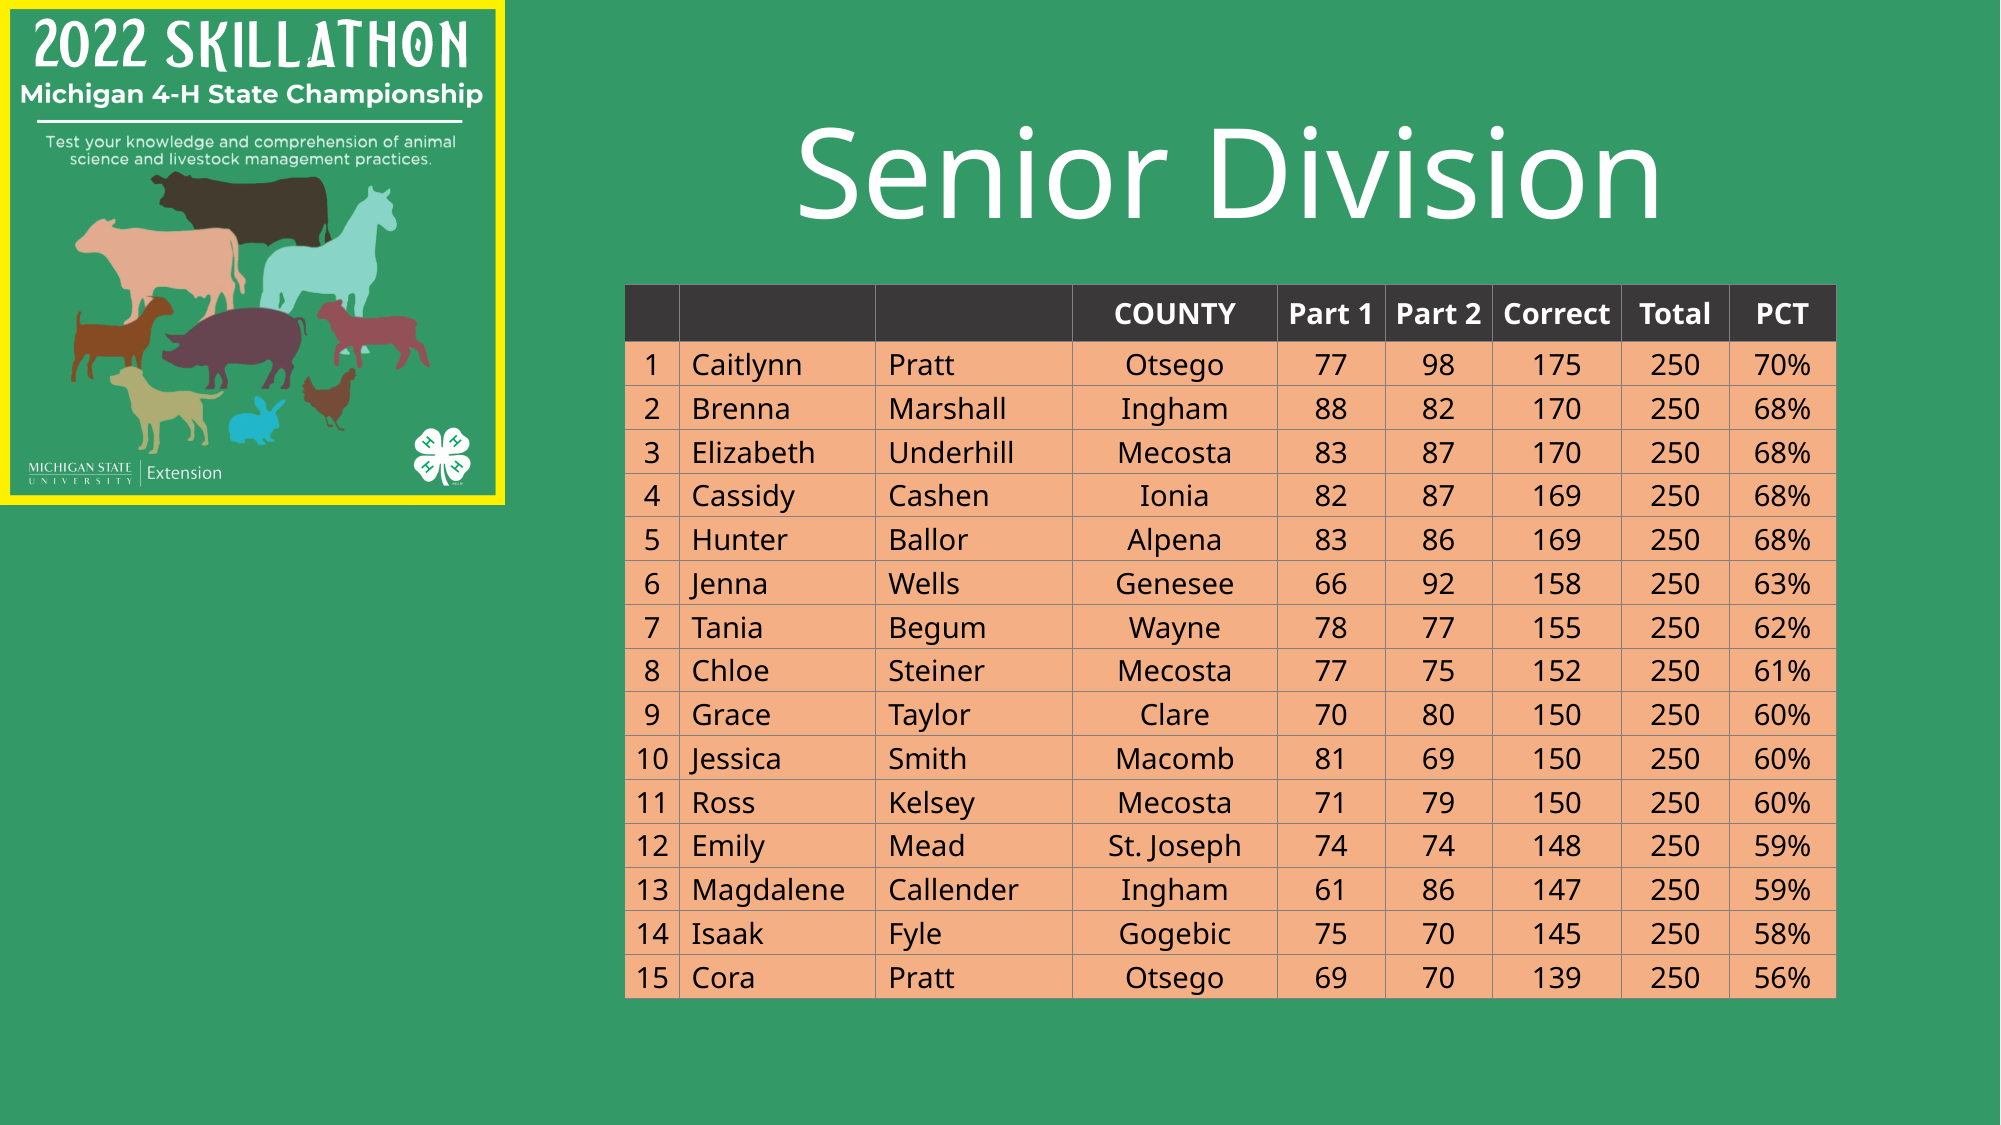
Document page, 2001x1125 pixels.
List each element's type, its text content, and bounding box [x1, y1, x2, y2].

table_cell 77 [1386, 605, 1492, 648]
table_cell 79 [1386, 780, 1492, 823]
table_cell Genesee [1073, 561, 1277, 604]
table_cell Mecosta [1073, 649, 1277, 691]
table_cell 250 [1622, 474, 1729, 516]
table_cell 13 [625, 868, 679, 910]
table_cell Callender [876, 868, 1072, 910]
table_cell 62% [1730, 605, 1836, 648]
table_cell 56% [1730, 955, 1836, 998]
table_cell Wells [876, 561, 1072, 604]
table_cell 250 [1622, 605, 1729, 648]
table_cell 75 [1386, 649, 1492, 691]
table_cell 86 [1386, 517, 1492, 560]
table_header COUNTY [1073, 285, 1277, 341]
table_cell 150 [1493, 780, 1621, 823]
table_cell 1 [625, 342, 679, 385]
table_cell 61% [1730, 649, 1836, 691]
table_cell Otsego [1073, 342, 1277, 385]
table_cell Wayne [1073, 605, 1277, 648]
table_cell 82 [1278, 474, 1385, 516]
table_header [680, 285, 875, 341]
table_cell Marshall [876, 386, 1072, 429]
table_cell St. Joseph [1073, 824, 1277, 867]
table_cell 98 [1386, 342, 1492, 385]
table_cell 86 [1386, 868, 1492, 910]
table_cell Elizabeth [680, 430, 875, 473]
table_cell 12 [625, 824, 679, 867]
table_cell 68% [1730, 474, 1836, 516]
table_cell 5 [625, 517, 679, 560]
table_cell Cassidy [680, 474, 875, 516]
table_cell 250 [1622, 517, 1729, 560]
table_header PCT [1730, 285, 1836, 341]
table_cell 68% [1730, 386, 1836, 429]
table_cell 250 [1622, 561, 1729, 604]
table_cell 60% [1730, 780, 1836, 823]
table_cell Macomb [1073, 736, 1277, 779]
table_cell 250 [1622, 342, 1729, 385]
table_cell 250 [1622, 736, 1729, 779]
table_cell 250 [1622, 955, 1729, 998]
table_cell 6 [625, 561, 679, 604]
table_header Part 2 [1386, 285, 1492, 341]
table_cell 83 [1278, 517, 1385, 560]
table_cell Caitlynn [680, 342, 875, 385]
table_cell 82 [1386, 386, 1492, 429]
table_cell Ingham [1073, 386, 1277, 429]
table_cell 2 [625, 386, 679, 429]
table_cell 158 [1493, 561, 1621, 604]
table_cell 150 [1493, 736, 1621, 779]
table_header [625, 285, 679, 341]
table_cell 250 [1622, 430, 1729, 473]
table_cell 139 [1493, 955, 1621, 998]
table_cell 61 [1278, 868, 1385, 910]
table_cell 11 [625, 780, 679, 823]
table_cell 68% [1730, 430, 1836, 473]
table_cell 78 [1278, 605, 1385, 648]
table_cell 170 [1493, 386, 1621, 429]
table_cell 155 [1493, 605, 1621, 648]
table_cell 169 [1493, 517, 1621, 560]
table_cell 74 [1386, 824, 1492, 867]
table_cell 92 [1386, 561, 1492, 604]
table_cell Ballor [876, 517, 1072, 560]
table_cell Hunter [680, 517, 875, 560]
table_cell 71 [1278, 780, 1385, 823]
table_header Total [1622, 285, 1729, 341]
table_cell 4 [625, 474, 679, 516]
table_cell Underhill [876, 430, 1072, 473]
table_cell 150 [1493, 692, 1621, 735]
table_cell 14 [625, 911, 679, 954]
table_cell 83 [1278, 430, 1385, 473]
table_cell 250 [1622, 649, 1729, 691]
table_cell 152 [1493, 649, 1621, 691]
table_cell 250 [1622, 692, 1729, 735]
table_cell 77 [1278, 342, 1385, 385]
table_cell Mead [876, 824, 1072, 867]
table_cell 88 [1278, 386, 1385, 429]
table_cell Taylor [876, 692, 1072, 735]
table_cell Gogebic [1073, 911, 1277, 954]
table_cell Ross [680, 780, 875, 823]
table_cell 63% [1730, 561, 1836, 604]
table_cell 250 [1622, 780, 1729, 823]
table_cell 250 [1622, 868, 1729, 910]
table_cell 75 [1278, 911, 1385, 954]
table_cell 250 [1622, 911, 1729, 954]
table_cell 70 [1386, 955, 1492, 998]
table_cell Mecosta [1073, 780, 1277, 823]
table_cell 81 [1278, 736, 1385, 779]
table_cell Kelsey [876, 780, 1072, 823]
table_header Part 1 [1278, 285, 1385, 341]
table_cell 66 [1278, 561, 1385, 604]
table_cell 87 [1386, 430, 1492, 473]
table_cell 60% [1730, 692, 1836, 735]
table_cell Isaak [680, 911, 875, 954]
table_cell 69 [1278, 955, 1385, 998]
table_cell 250 [1622, 386, 1729, 429]
table_cell 147 [1493, 868, 1621, 910]
table_cell 74 [1278, 824, 1385, 867]
table_cell Begum [876, 605, 1072, 648]
table_cell Jessica [680, 736, 875, 779]
table_cell 169 [1493, 474, 1621, 516]
table_cell 69 [1386, 736, 1492, 779]
table_cell 60% [1730, 736, 1836, 779]
table_cell 250 [1622, 824, 1729, 867]
table_header Correct [1493, 285, 1621, 341]
table_cell Clare [1073, 692, 1277, 735]
table_cell Pratt [876, 955, 1072, 998]
picture [0, 0, 505, 505]
table_cell Chloe [680, 649, 875, 691]
table_cell Ingham [1073, 868, 1277, 910]
table_cell 10 [625, 736, 679, 779]
table_cell Alpena [1073, 517, 1277, 560]
table_cell Emily [680, 824, 875, 867]
table_cell Magdalene [680, 868, 875, 910]
table_cell 15 [625, 955, 679, 998]
table_cell Cora [680, 955, 875, 998]
table_cell 70% [1730, 342, 1836, 385]
table_cell Pratt [876, 342, 1072, 385]
table_cell 68% [1730, 517, 1836, 560]
table_cell Ionia [1073, 474, 1277, 516]
table_cell 70 [1386, 911, 1492, 954]
table_cell 59% [1730, 868, 1836, 910]
table_cell 7 [625, 605, 679, 648]
table_cell 80 [1386, 692, 1492, 735]
table_cell 8 [625, 649, 679, 691]
table_cell Otsego [1073, 955, 1277, 998]
table_cell 170 [1493, 430, 1621, 473]
table_cell 9 [625, 692, 679, 735]
table_cell Grace [680, 692, 875, 735]
table_cell 145 [1493, 911, 1621, 954]
table_cell Smith [876, 736, 1072, 779]
table_cell Brenna [680, 386, 875, 429]
table_cell Tania [680, 605, 875, 648]
table_cell 87 [1386, 474, 1492, 516]
table_cell Cashen [876, 474, 1072, 516]
table_cell 77 [1278, 649, 1385, 691]
table_cell 3 [625, 430, 679, 473]
table_cell 148 [1493, 824, 1621, 867]
table_cell Fyle [876, 911, 1072, 954]
table_header [876, 285, 1072, 341]
table_cell Steiner [876, 649, 1072, 691]
table_cell 59% [1730, 824, 1836, 867]
table_cell 175 [1493, 342, 1621, 385]
table_cell Mecosta [1073, 430, 1277, 473]
table_cell 58% [1730, 911, 1836, 954]
text_box Senior Division [505, 85, 2000, 251]
table_cell 70 [1278, 692, 1385, 735]
table_cell Jenna [680, 561, 875, 604]
